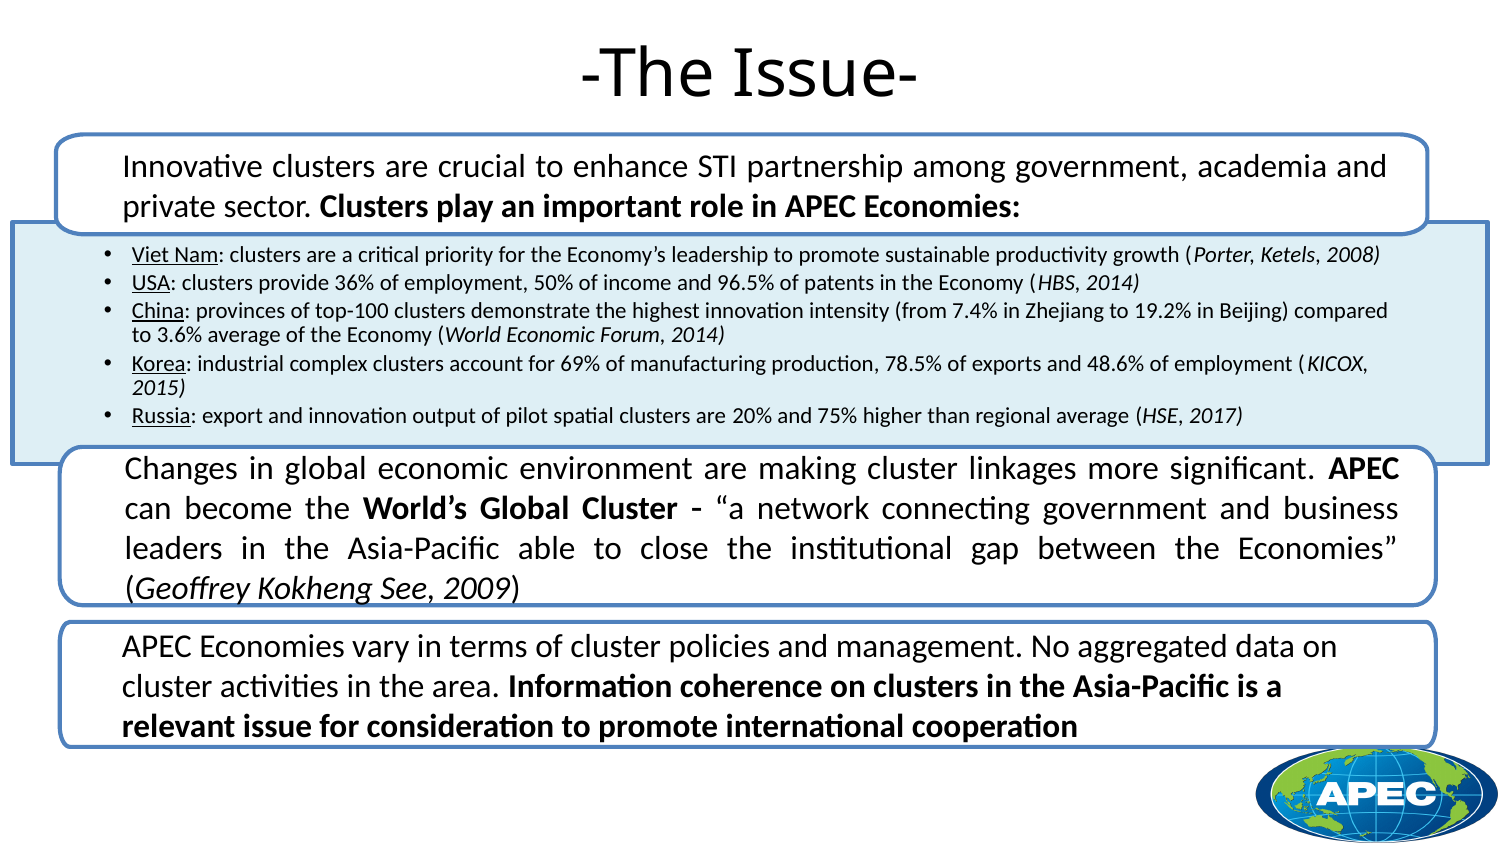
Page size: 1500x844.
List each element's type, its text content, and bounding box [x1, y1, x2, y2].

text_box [12, 134, 1488, 748]
title -The Issue- [75, 0, 1425, 132]
picture [1253, 744, 1500, 844]
